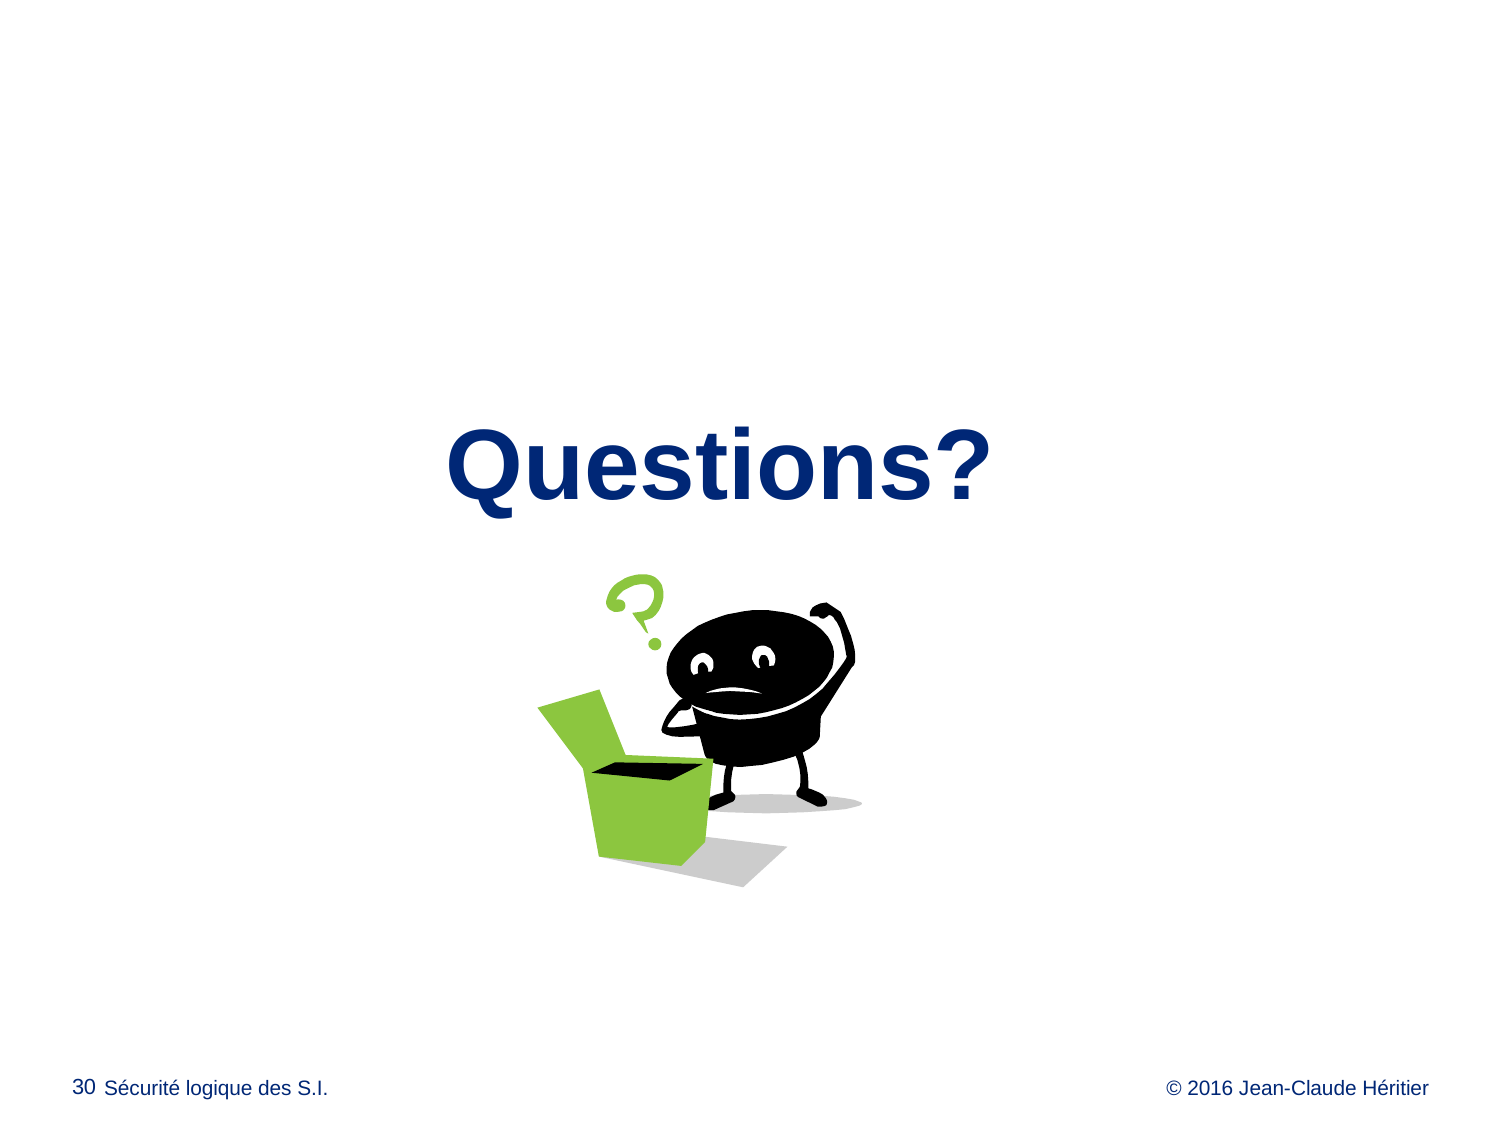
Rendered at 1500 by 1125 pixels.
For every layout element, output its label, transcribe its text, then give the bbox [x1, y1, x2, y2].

text_box Questions? [431, 456, 1010, 528]
picture [537, 573, 863, 888]
